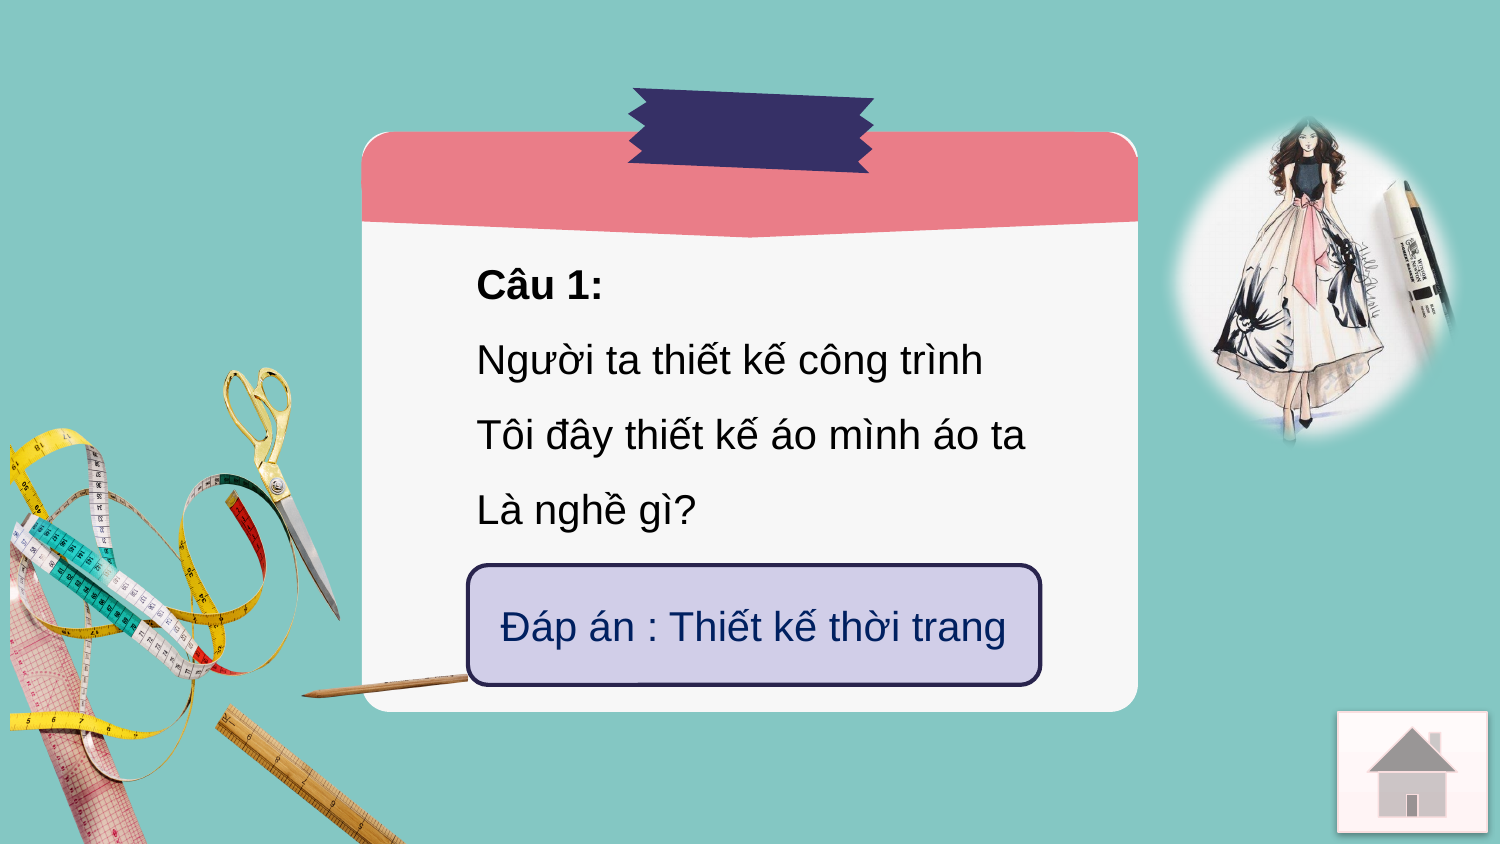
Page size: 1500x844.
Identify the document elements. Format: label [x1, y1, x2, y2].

text_box [1337, 711, 1487, 833]
text_box [361, 87, 1139, 713]
picture [1156, 109, 1469, 455]
picture [10, 360, 513, 844]
